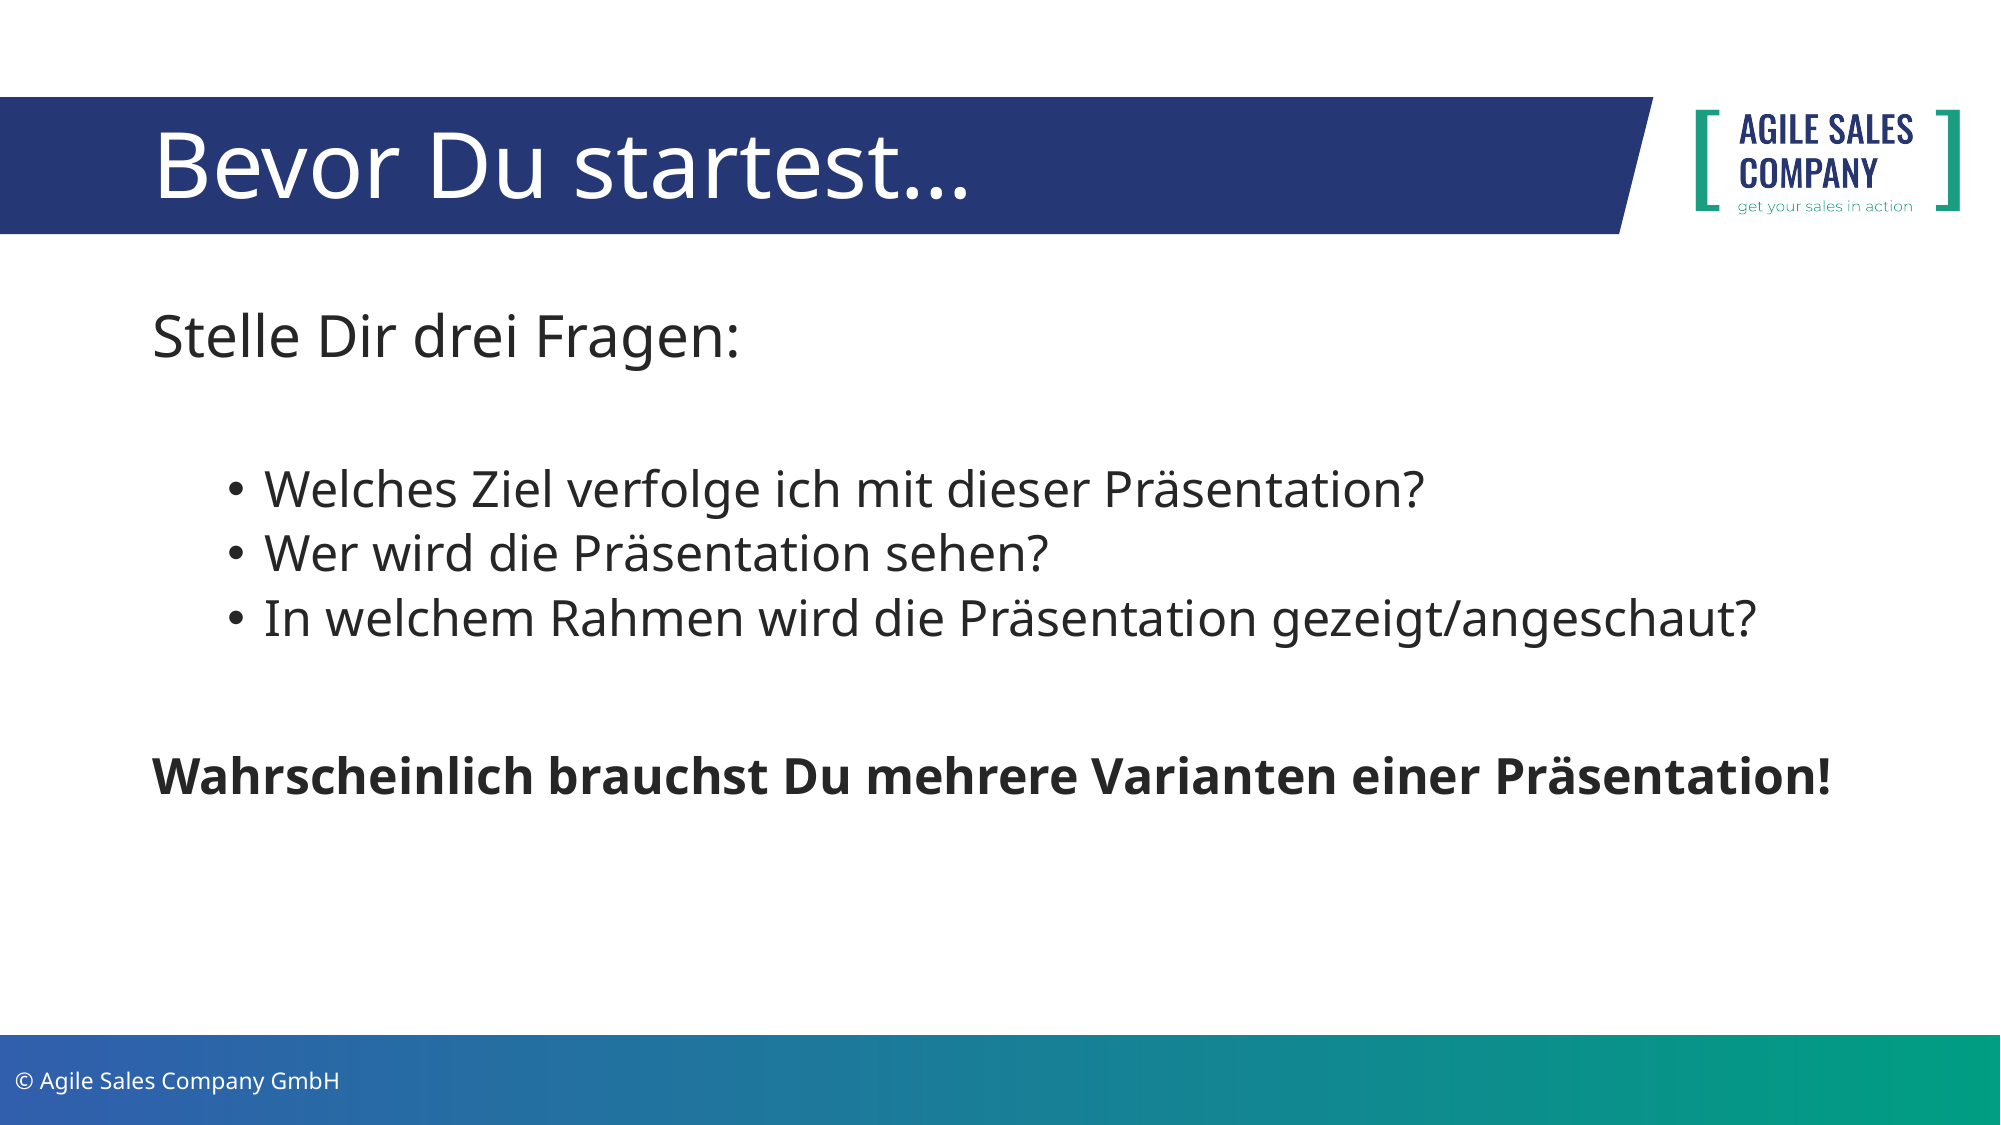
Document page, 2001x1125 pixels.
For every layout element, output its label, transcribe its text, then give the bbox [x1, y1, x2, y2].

list Stelle Dir drei Fragen: Welches Ziel verfolge ich mit dieser Präsentation? Wer wird die Präsentation sehen? In welchem Rahmen wird die Präsentation gezeigt/angeschaut? Wahrscheinlich brauchst Du mehrere Varianten einer Präsentation! [137, 299, 1863, 1014]
title Bevor Du startest… [137, 59, 1863, 278]
text_box [0, 96, 137, 236]
text_box © Agile Sales Company GmbH [0, 1035, 2000, 1125]
picture [1693, 107, 1962, 217]
